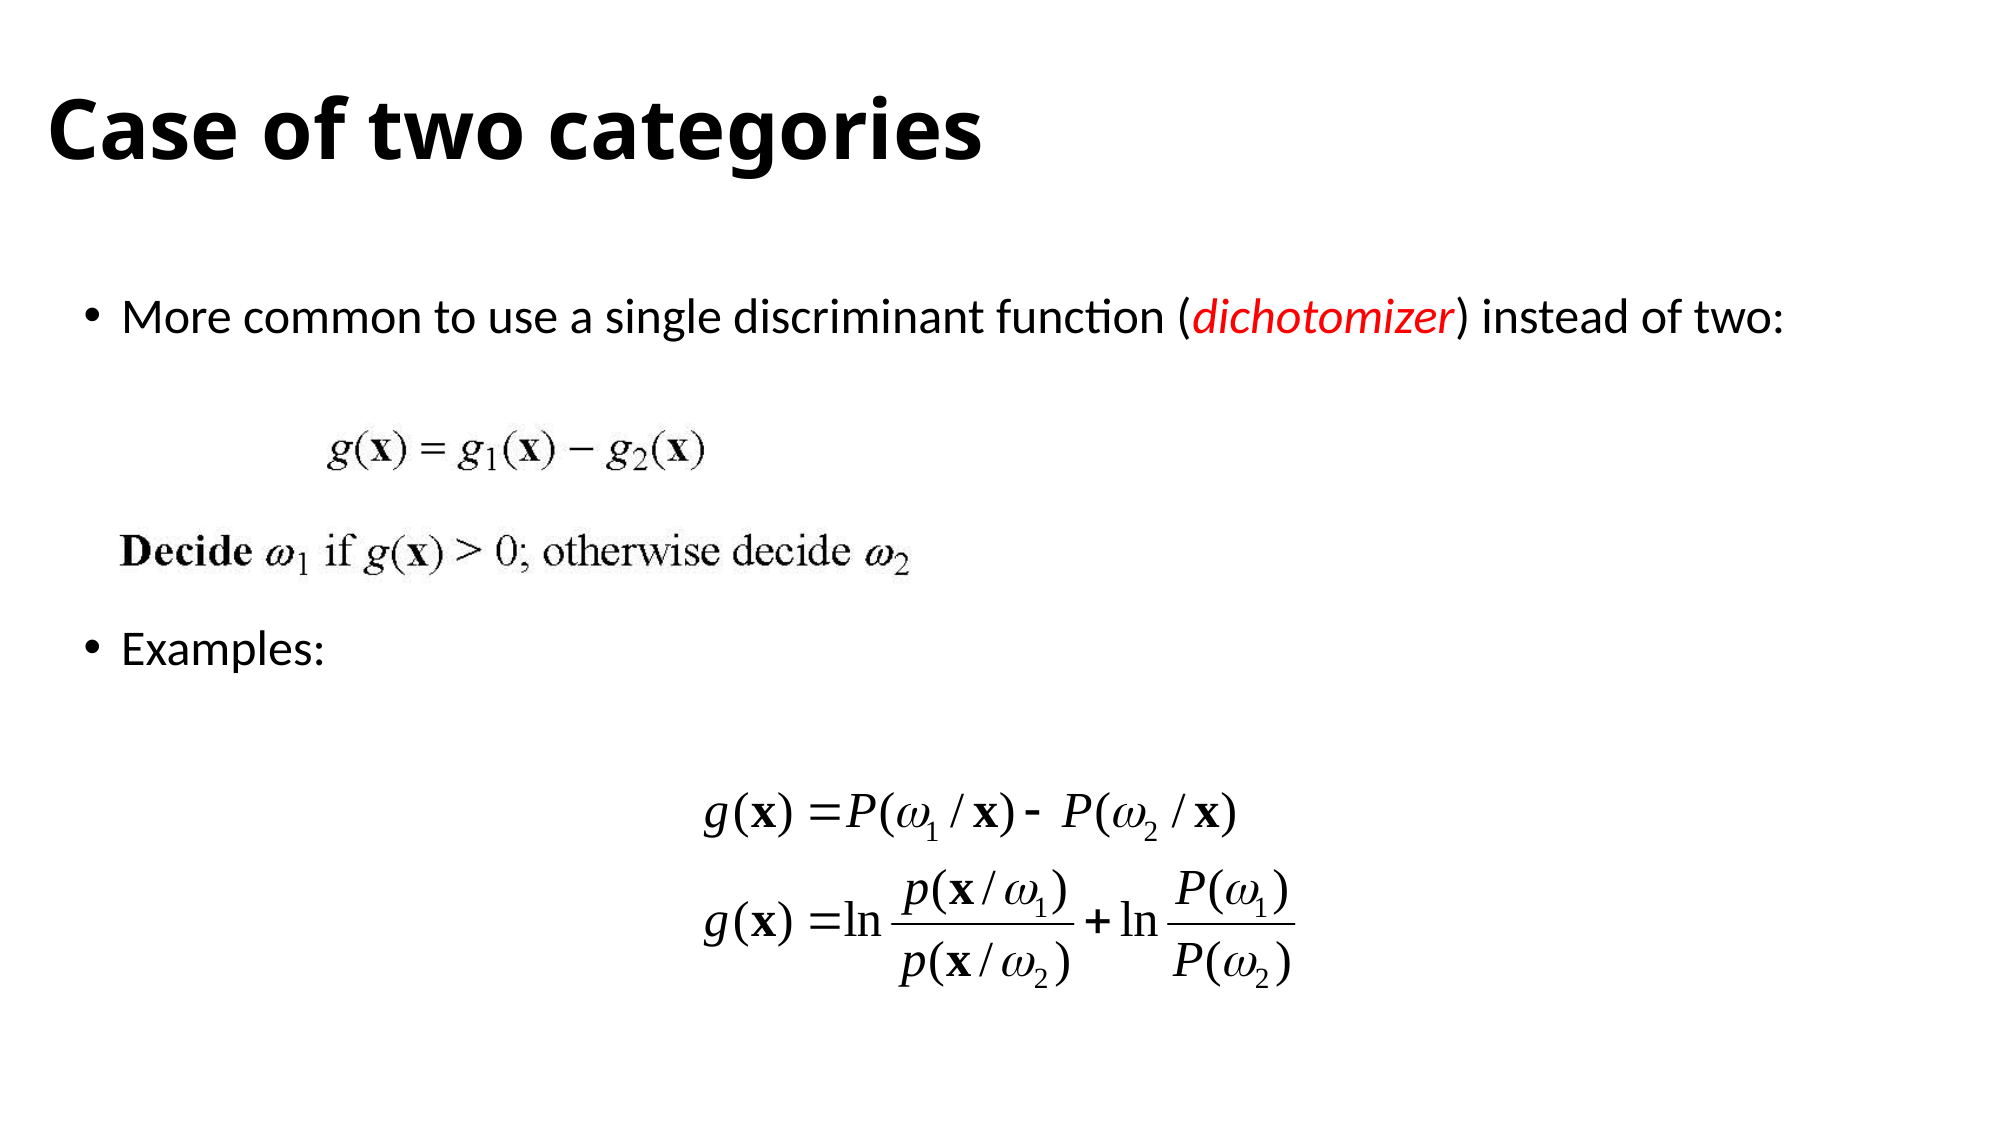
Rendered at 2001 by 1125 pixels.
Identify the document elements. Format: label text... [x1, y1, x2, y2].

list More common to use a single discriminant function (dichotomizer) instead of two: Examples: [68, 282, 1875, 1020]
picture [68, 394, 932, 587]
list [693, 779, 1307, 999]
title Case of two categories [31, 38, 1307, 227]
